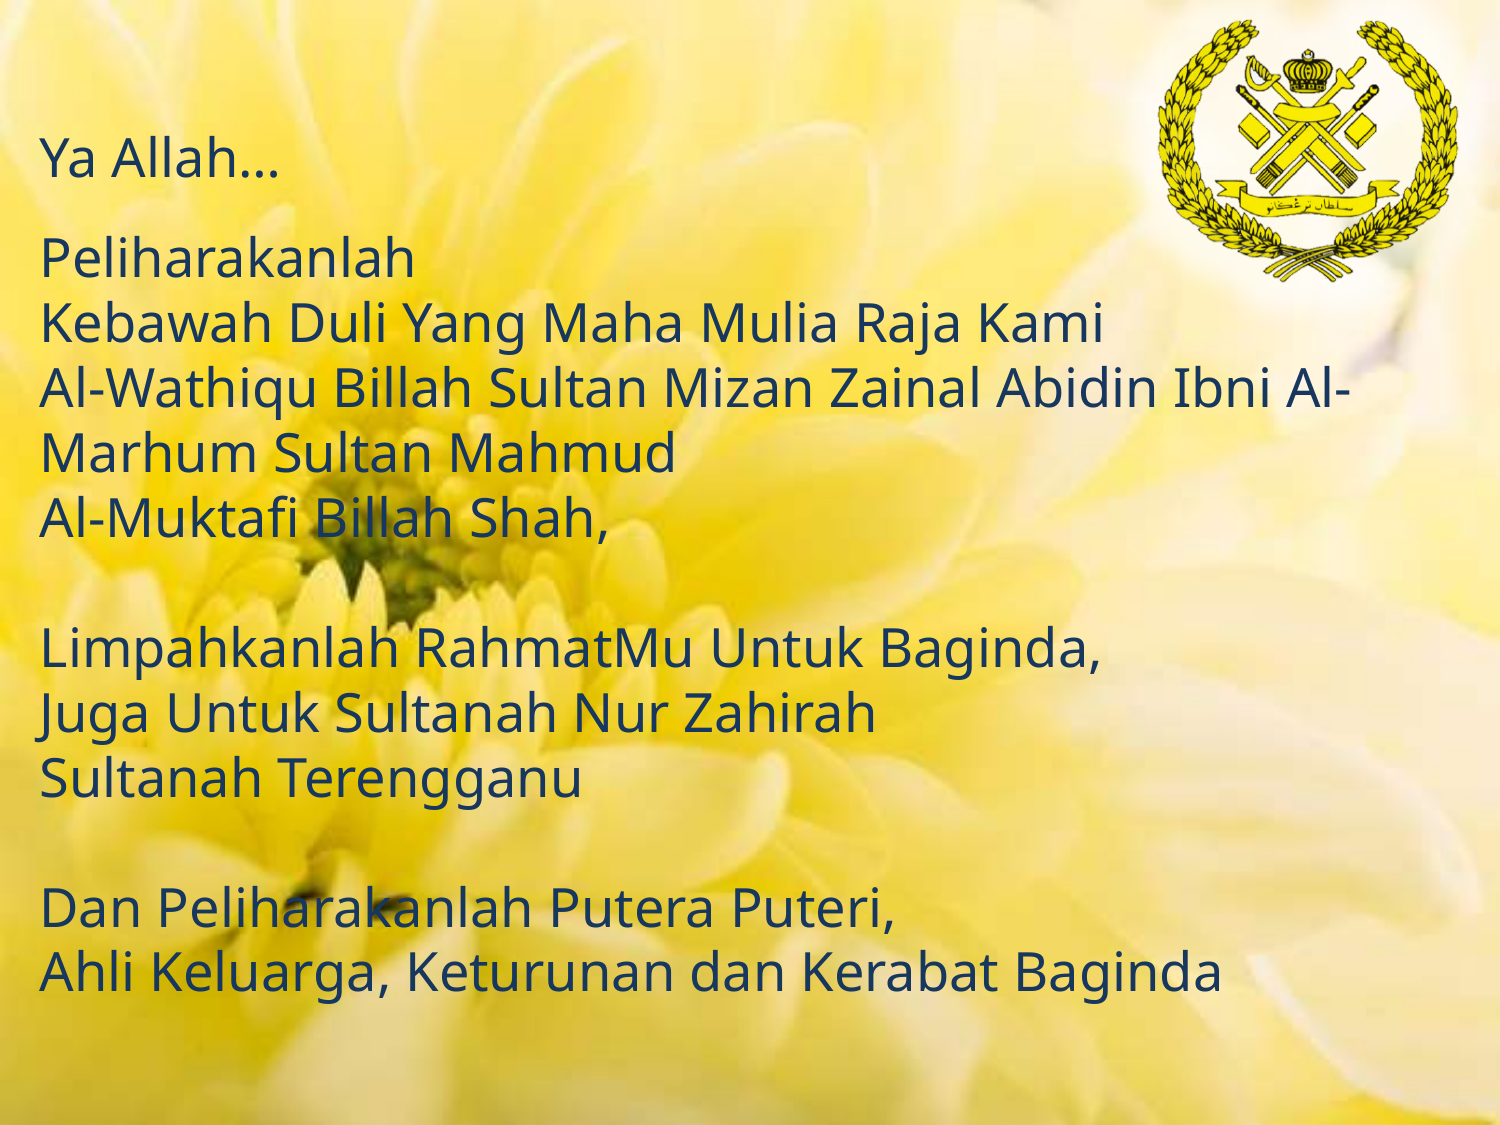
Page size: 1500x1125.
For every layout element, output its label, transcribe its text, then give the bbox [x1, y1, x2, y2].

picture [1099, 4, 1500, 297]
picture [0, 0, 1500, 1125]
text_box Ya Allah… Peliharakanlah Kebawah Duli Yang Maha Mulia Raja Kami Al-Wathiqu Billah Sultan Mizan Zainal Abidin Ibni Al-Marhum Sultan Mahmud Al-Muktafi Billah Shah, Limpahkanlah RahmatMu Untuk Baginda, Juga Untuk Sultanah Nur Zahirah Sultanah Terengganu Dan Peliharakanlah Putera Puteri, Ahli Keluarga, Keturunan dan Kerabat Baginda [24, 0, 1500, 1011]
